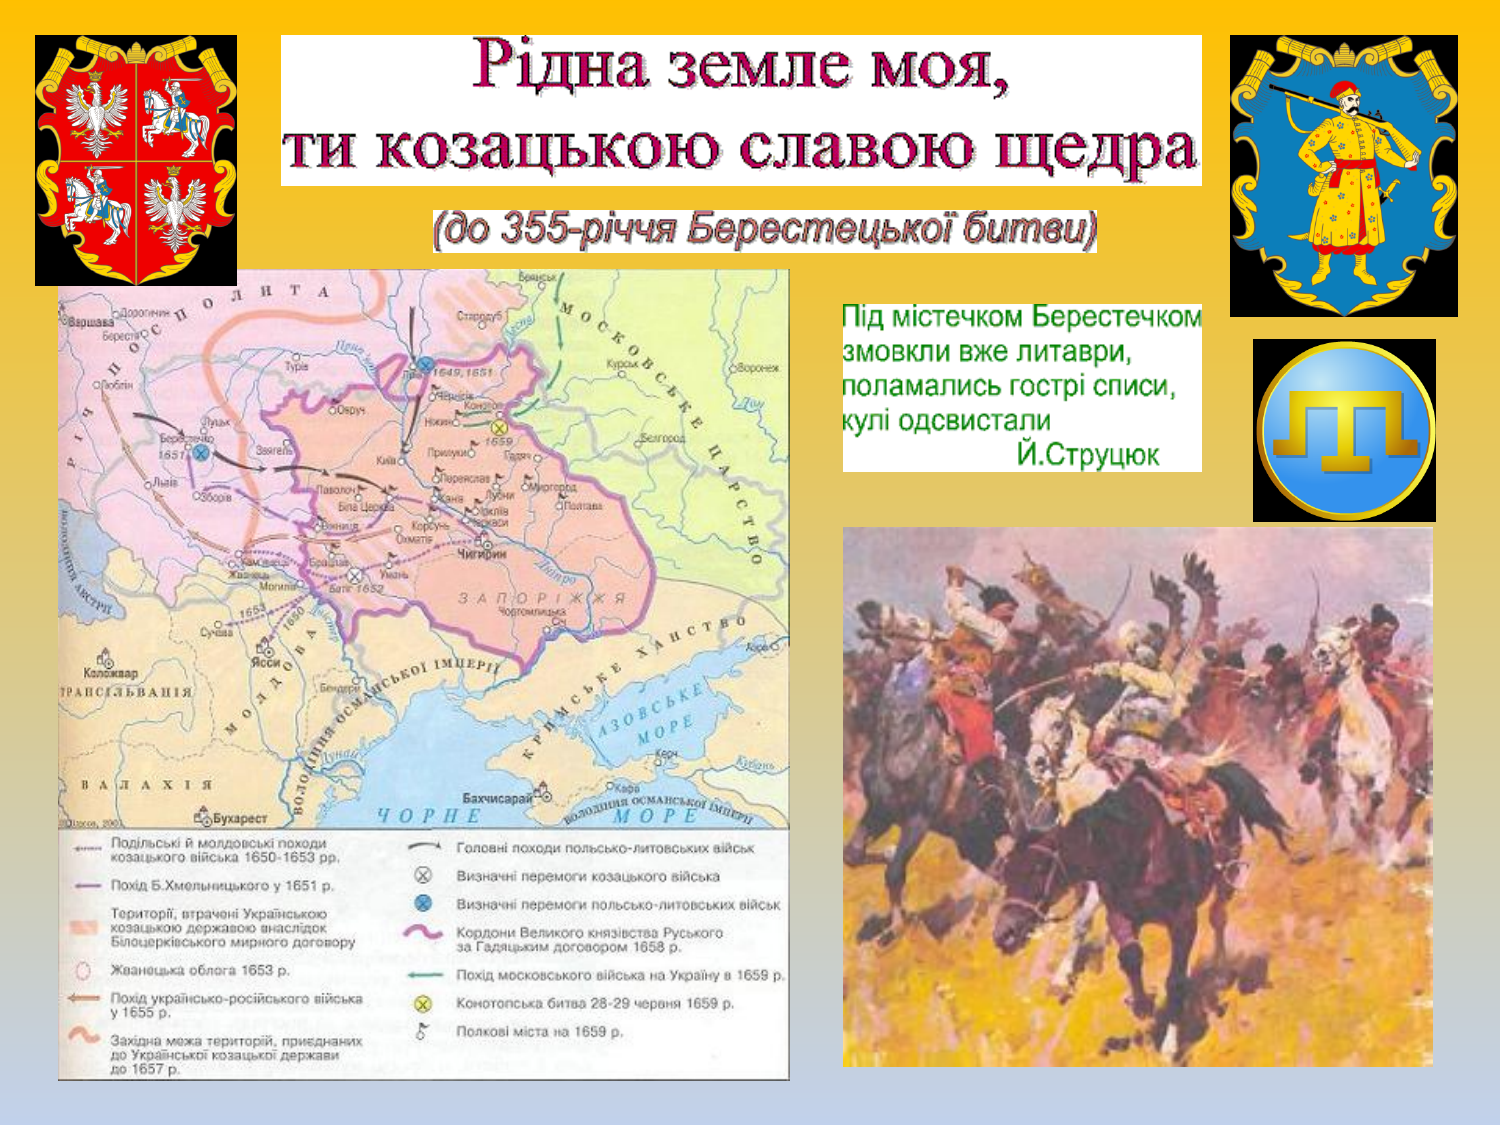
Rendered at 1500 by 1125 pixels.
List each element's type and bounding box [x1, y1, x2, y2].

picture [1253, 339, 1437, 523]
picture [1230, 34, 1458, 317]
picture [280, 34, 1202, 186]
picture [34, 34, 791, 1081]
picture [843, 527, 1433, 1067]
picture [843, 304, 1202, 473]
picture [433, 210, 1097, 254]
